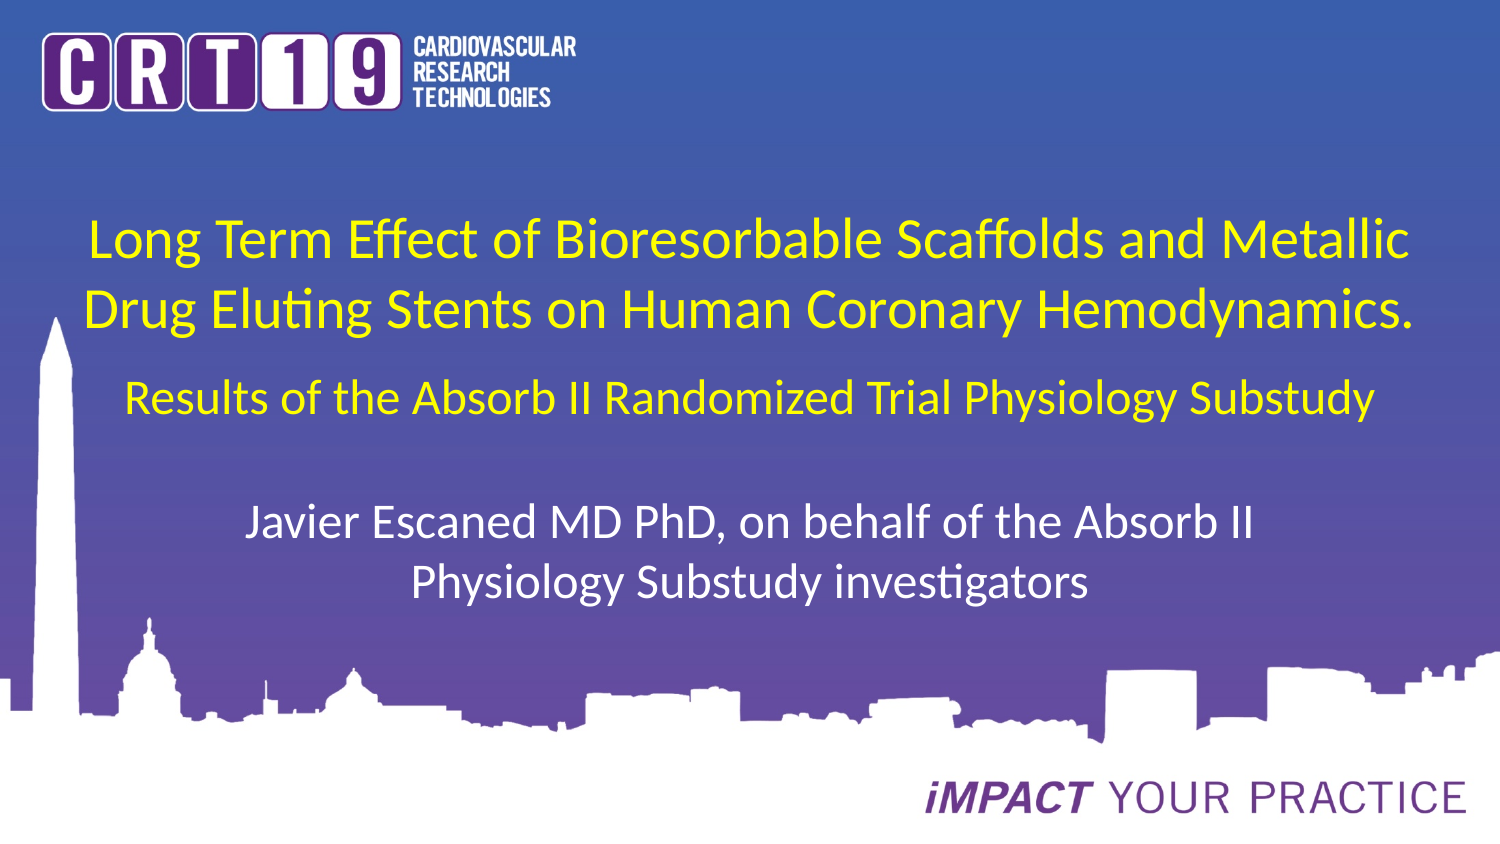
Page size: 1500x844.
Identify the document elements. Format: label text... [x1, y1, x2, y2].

subtitle Javier Escaned MD PhD, on behalf of the Absorb II Physiology Substudy investigators [225, 481, 1275, 697]
title Long Term Effect of Bioresorbable Scaffolds and Metallic Drug Eluting Stents on Human Coronary Hemodynamics. Results of the Absorb II Randomized Trial Physiology Substudy [24, 221, 1475, 403]
picture [0, 0, 1500, 844]
